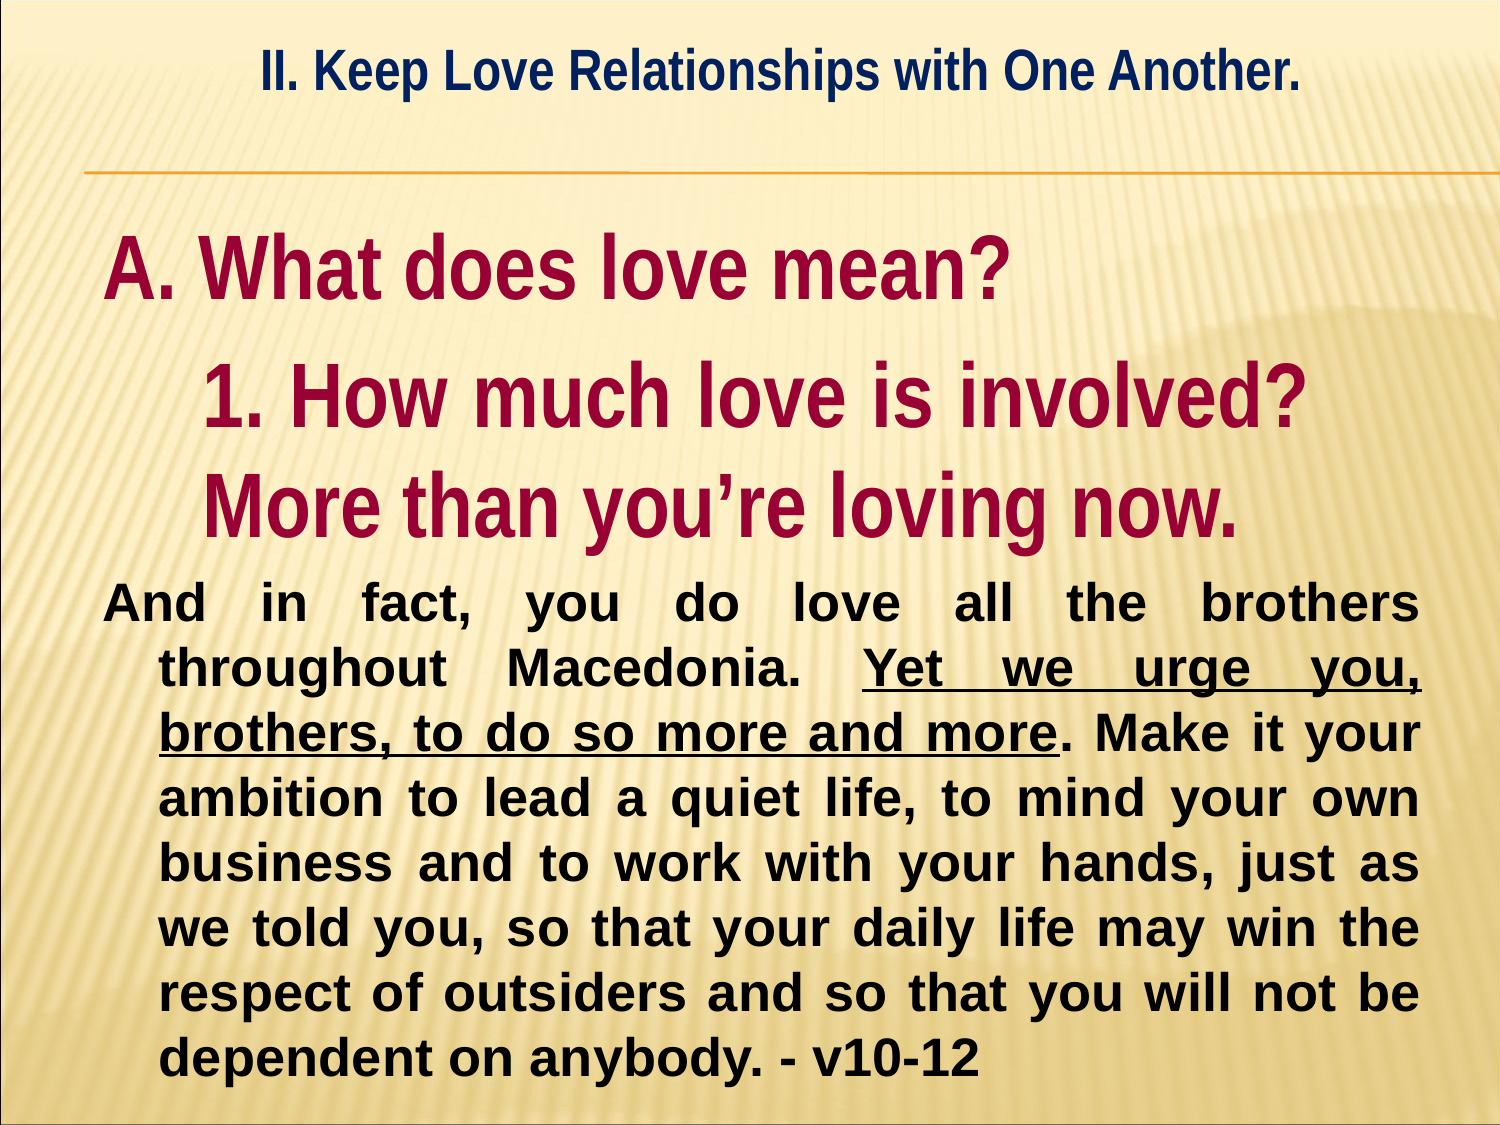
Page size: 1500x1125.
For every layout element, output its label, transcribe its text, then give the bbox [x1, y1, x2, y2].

picture [0, 0, 1500, 1125]
list A. What does love mean? 1. How much love is involved? More than you’re loving now. And in fact, you do love all the brothers throughout Macedonia. Yet we urge you, brothers, to do so more and more. Make it your ambition to lead a quiet life, to mind your own business and to work with your hands, just as we told you, so that your daily life may win the respect of outsiders and so that you will not be dependent on anybody. - v10-12 [87, 200, 1438, 1125]
text_box II. Keep Love Relationships with One Another. [137, 24, 1425, 110]
